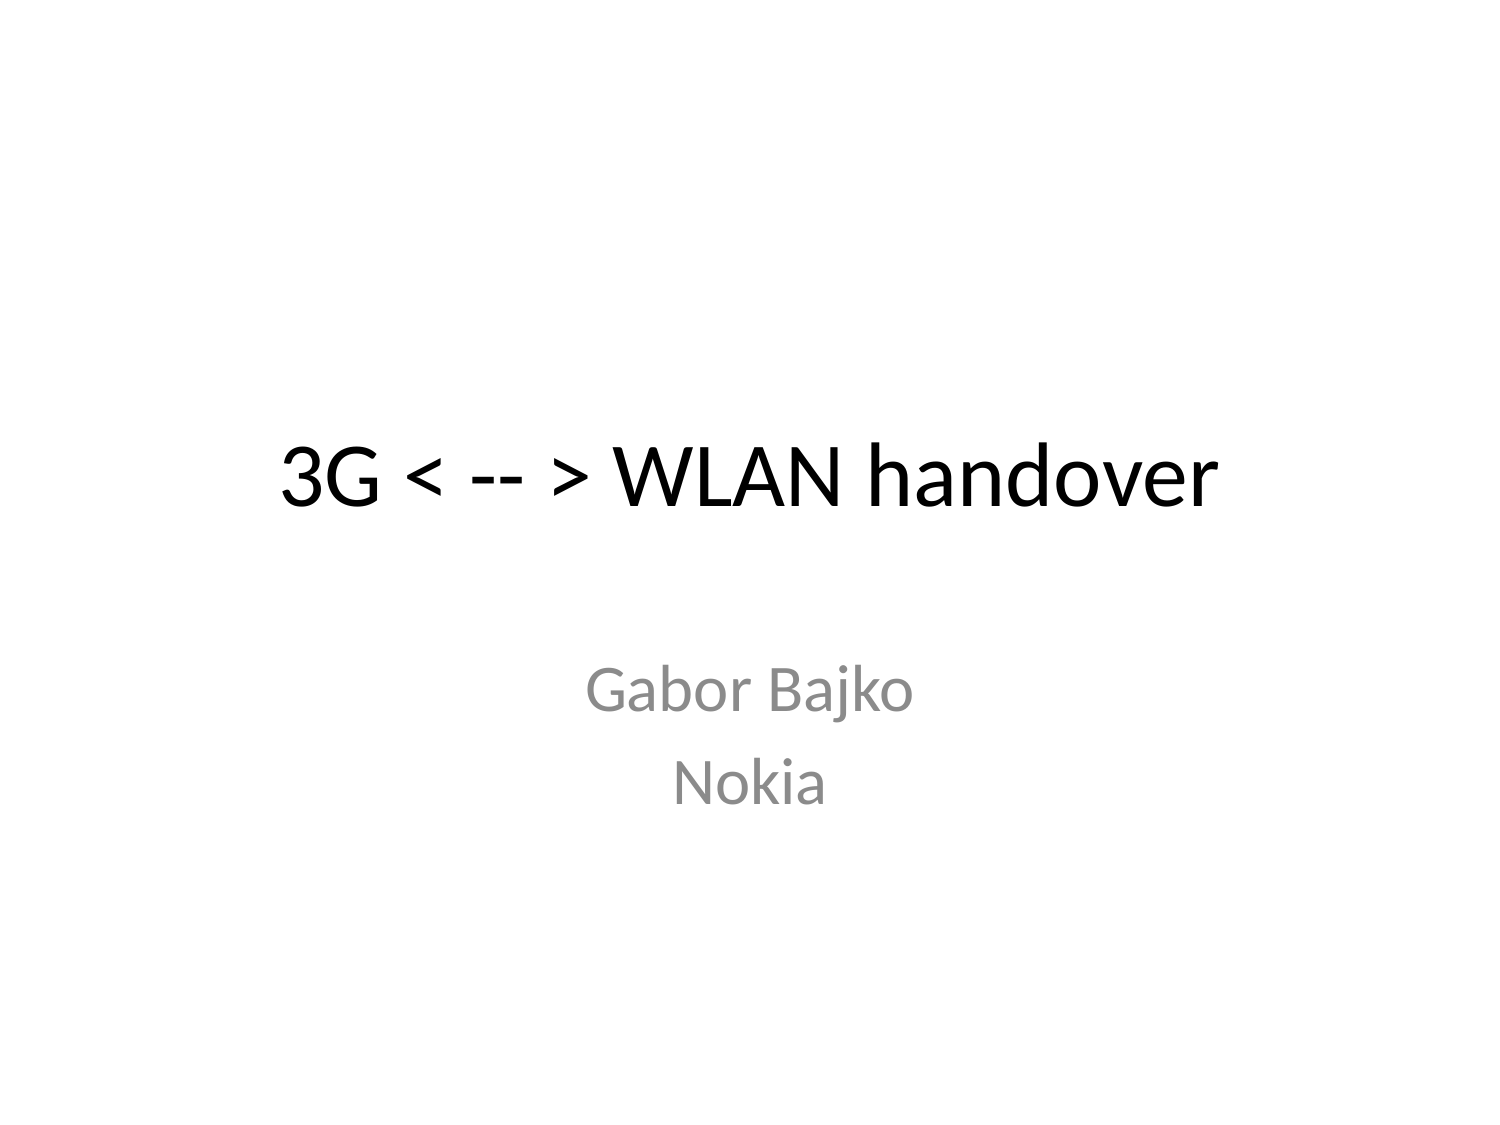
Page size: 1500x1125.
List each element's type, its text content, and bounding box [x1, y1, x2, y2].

title 3G < -- > WLAN handover [112, 349, 1388, 591]
subtitle Gabor Bajko Nokia [225, 637, 1275, 925]
